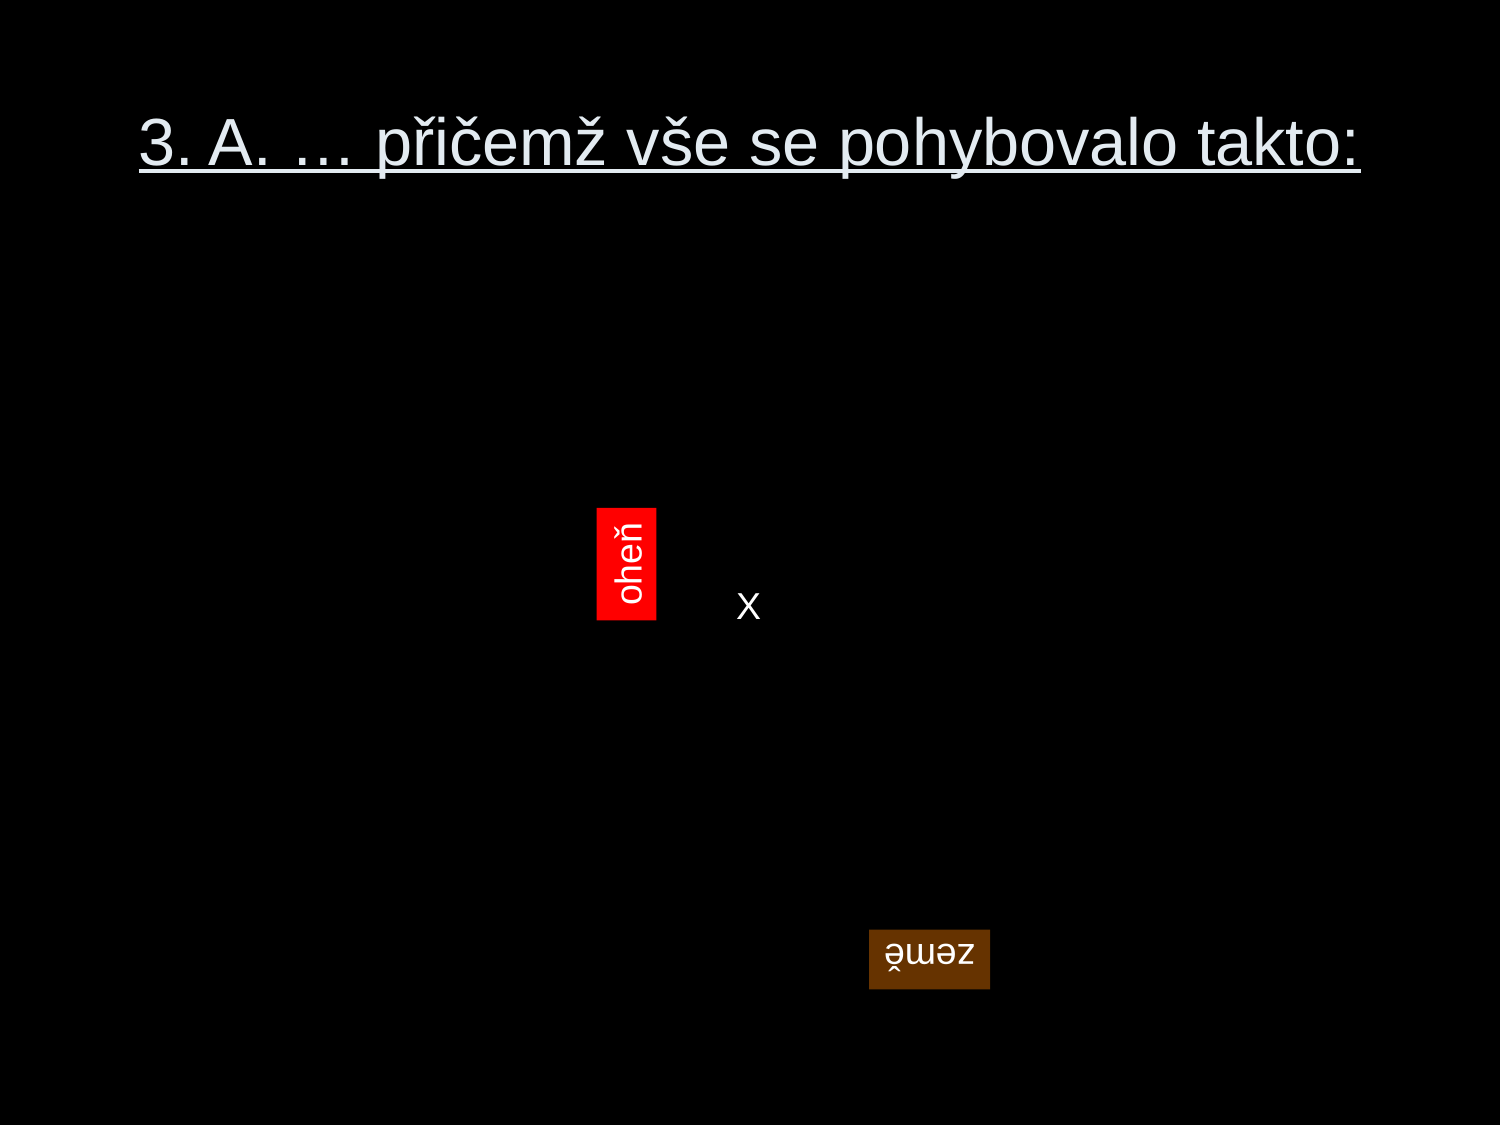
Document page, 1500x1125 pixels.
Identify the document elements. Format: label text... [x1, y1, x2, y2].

title 3. A. … přičemž vše se pohybovalo takto: [75, 45, 1425, 233]
text_box oheň [596, 507, 657, 621]
text_box země [869, 929, 991, 990]
text_box X [721, 574, 777, 634]
